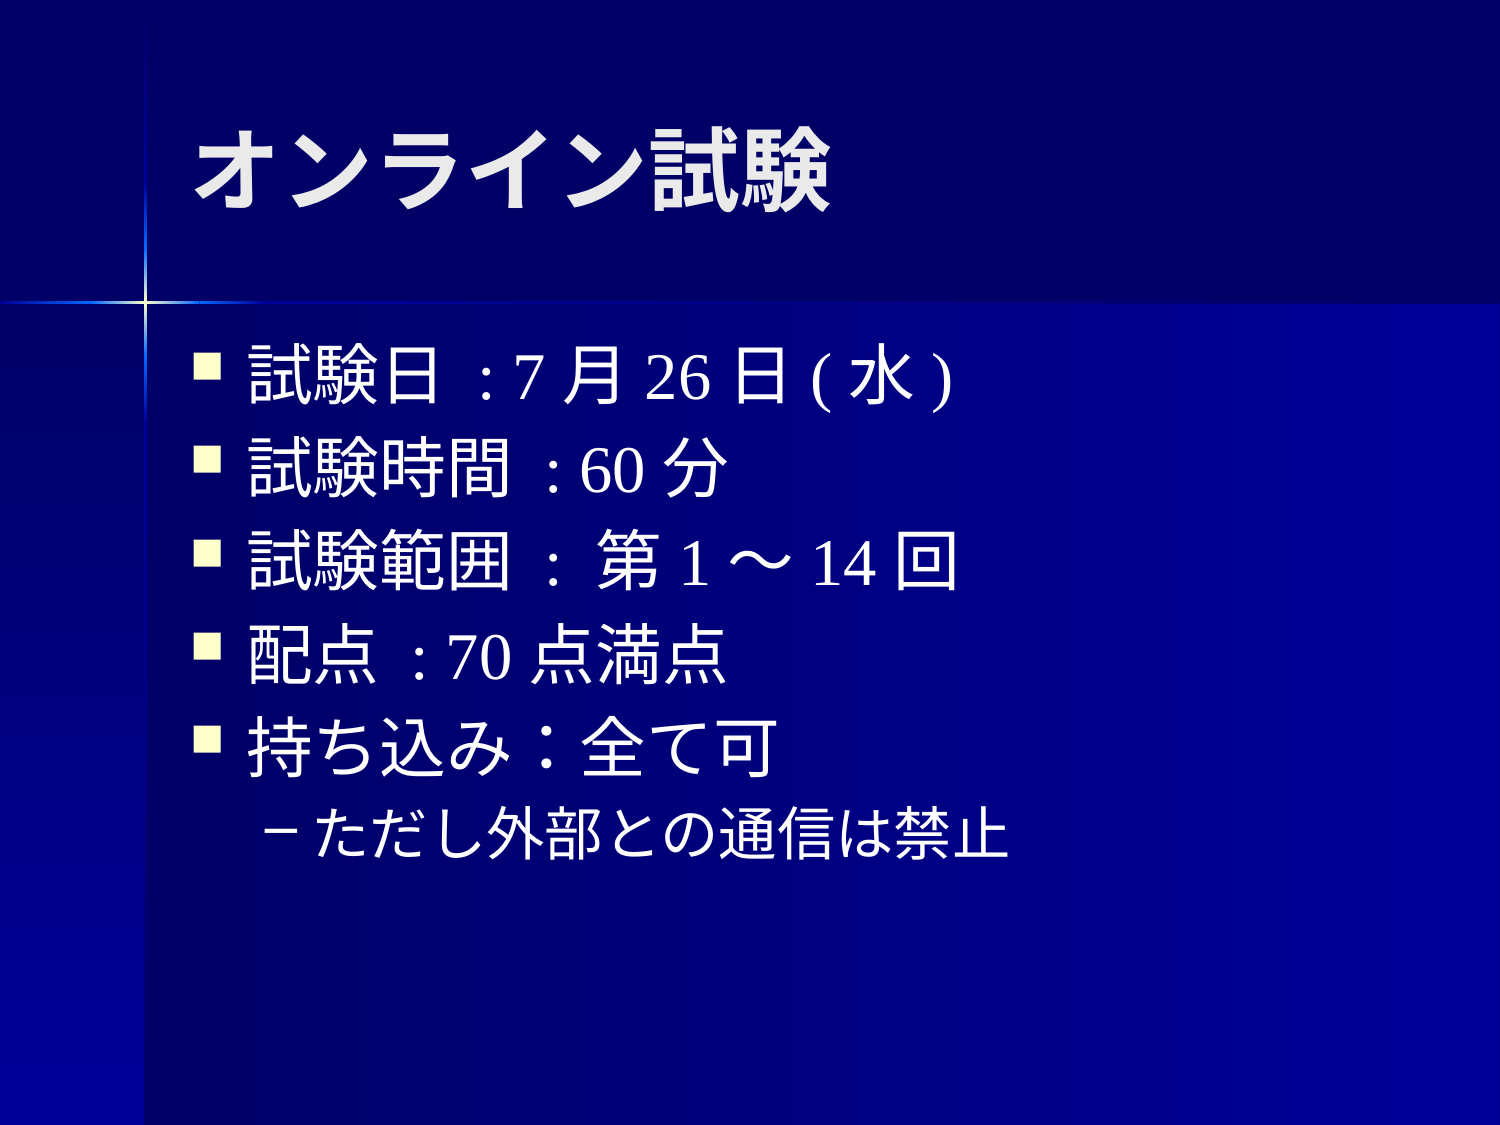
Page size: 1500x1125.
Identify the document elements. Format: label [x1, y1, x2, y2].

list [174, 324, 1413, 1001]
title [174, 49, 1413, 286]
